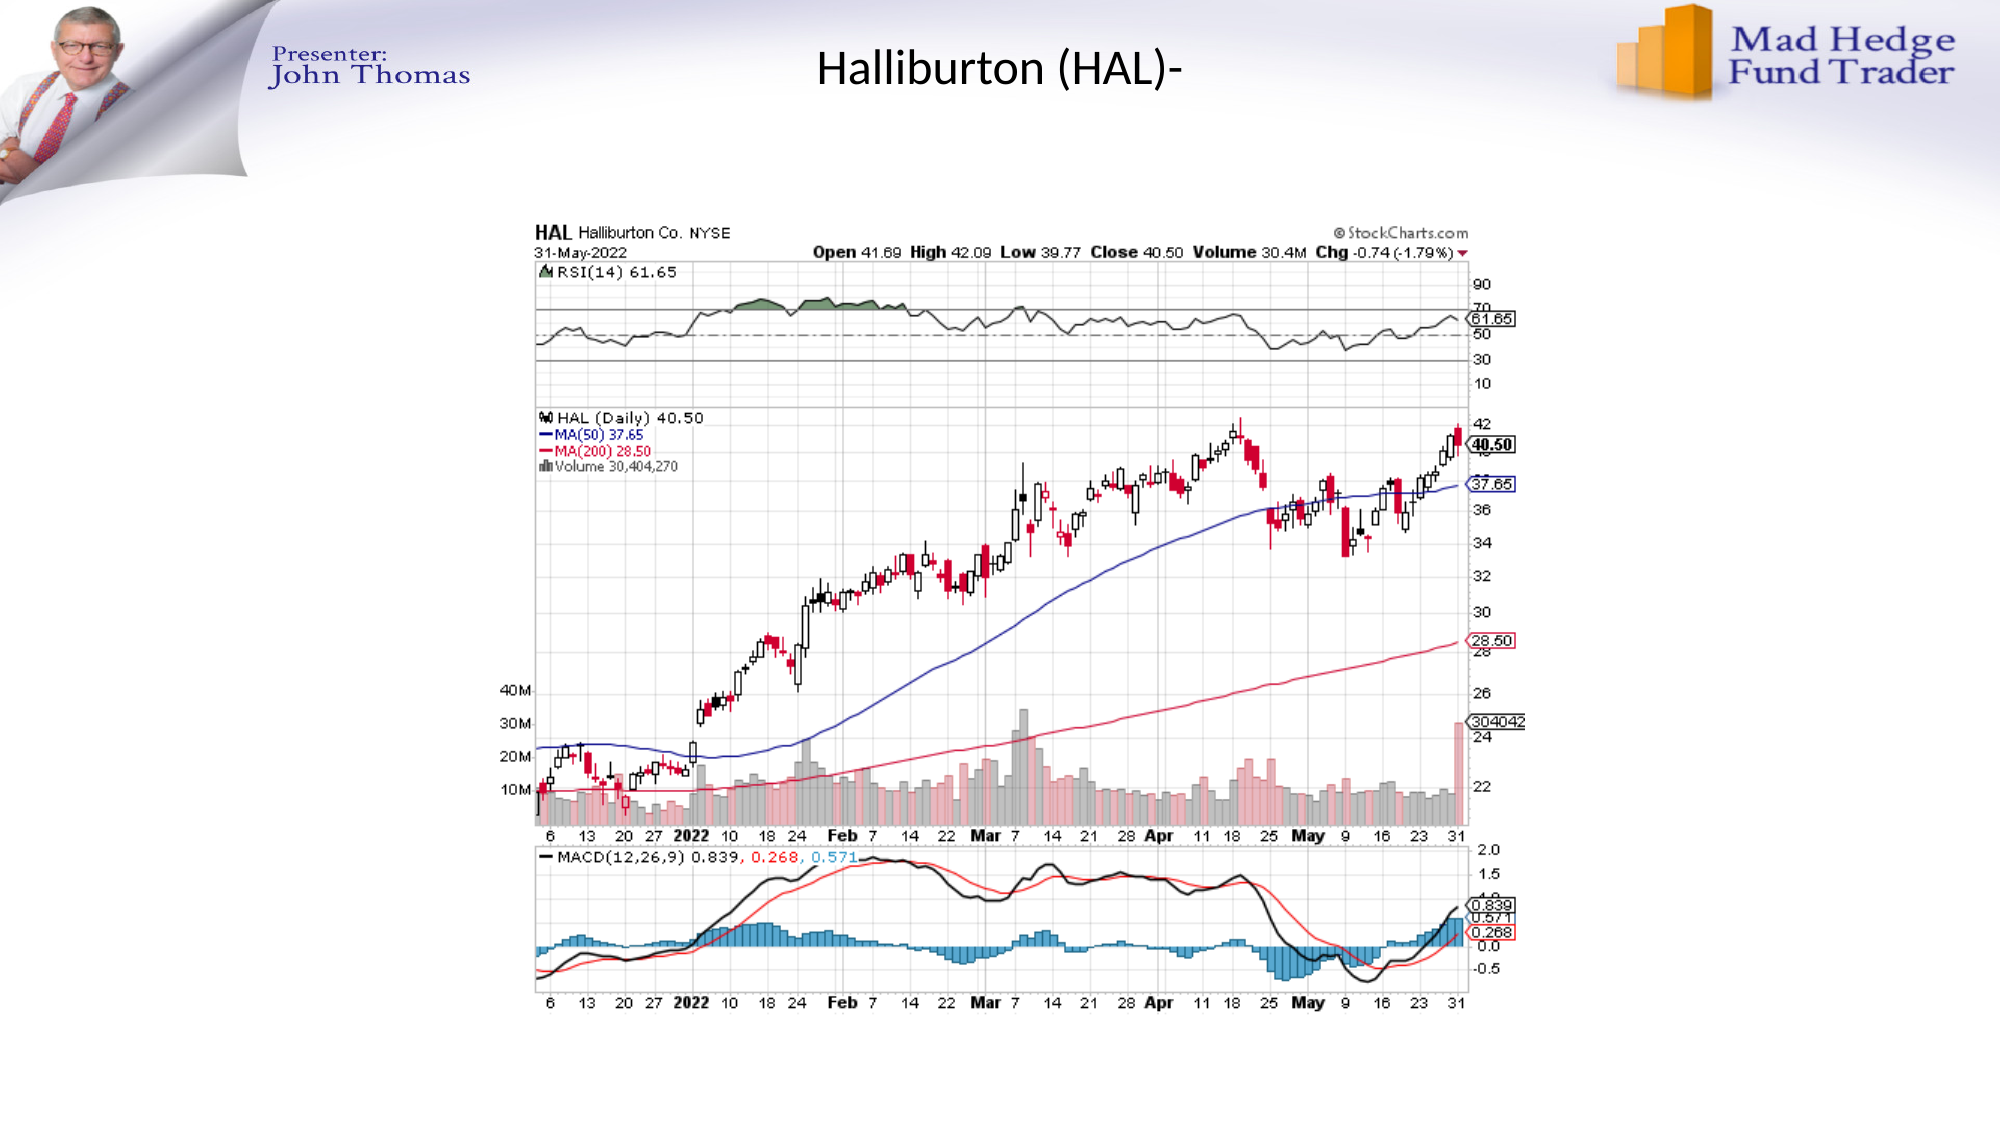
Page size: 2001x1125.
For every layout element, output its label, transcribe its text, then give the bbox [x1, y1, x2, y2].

picture [0, 0, 2000, 1016]
title Halliburton (HAL)- [324, 0, 1675, 175]
